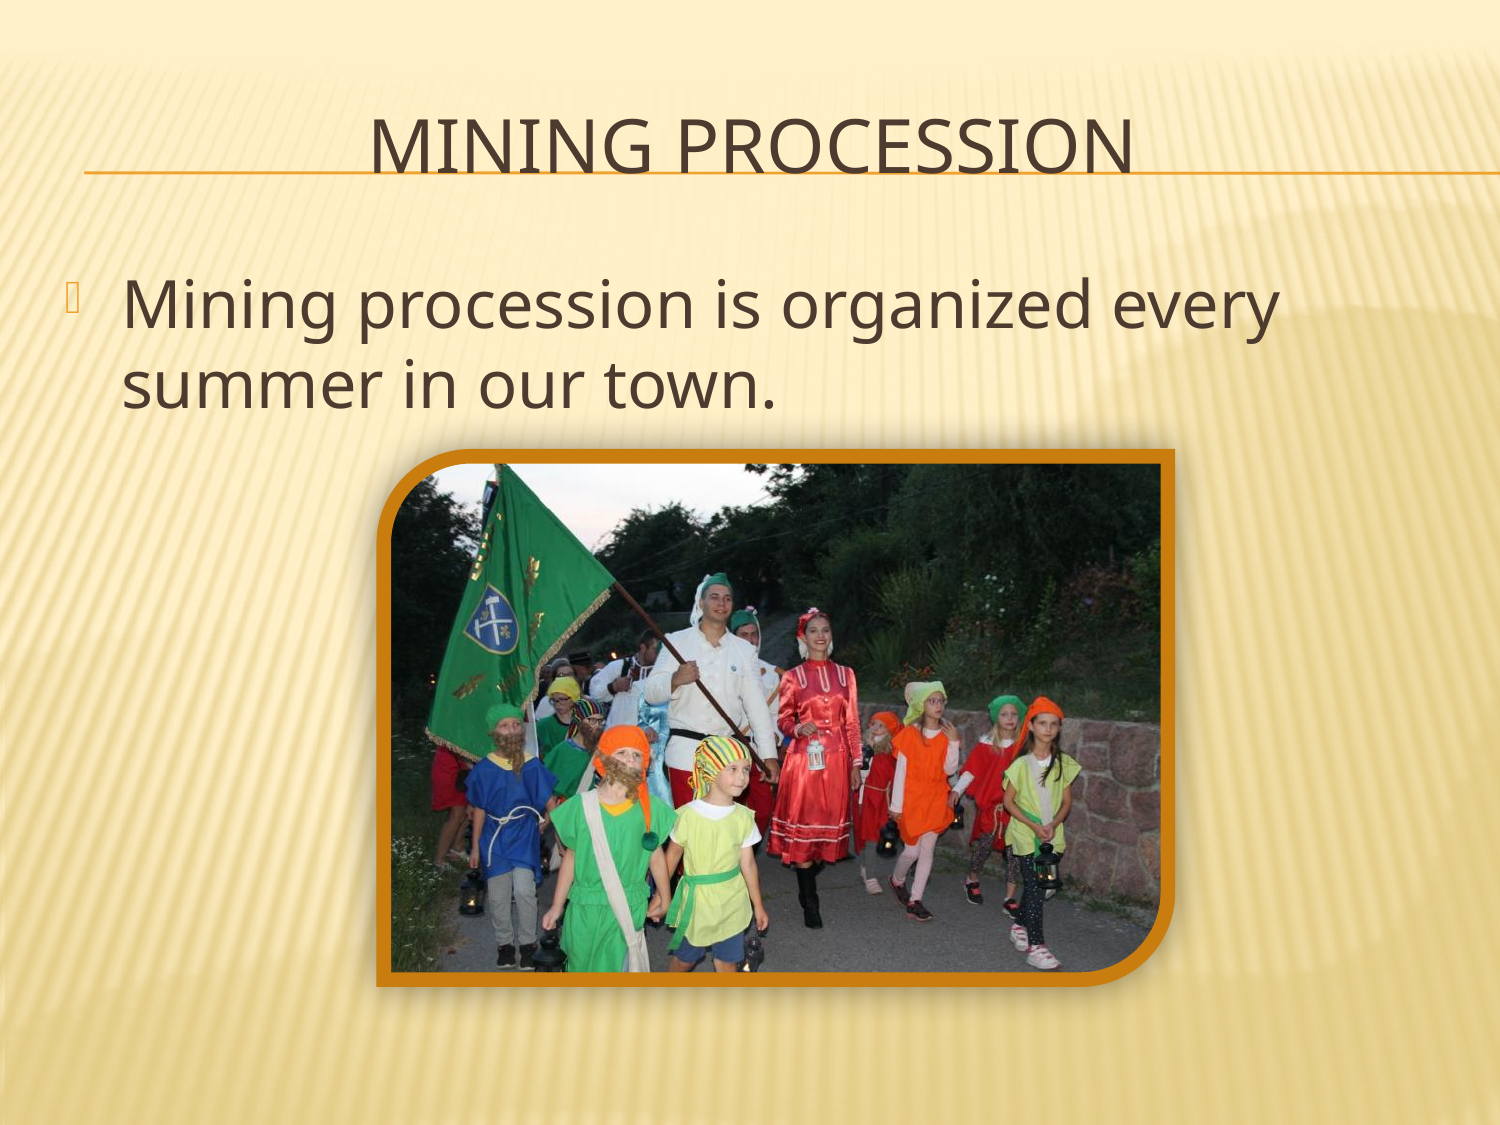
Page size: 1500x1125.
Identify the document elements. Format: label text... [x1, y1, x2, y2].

list Mining procession is organized every summer in our town. [50, 254, 1475, 998]
title Mining procession [50, 75, 1475, 213]
picture [383, 455, 1169, 980]
